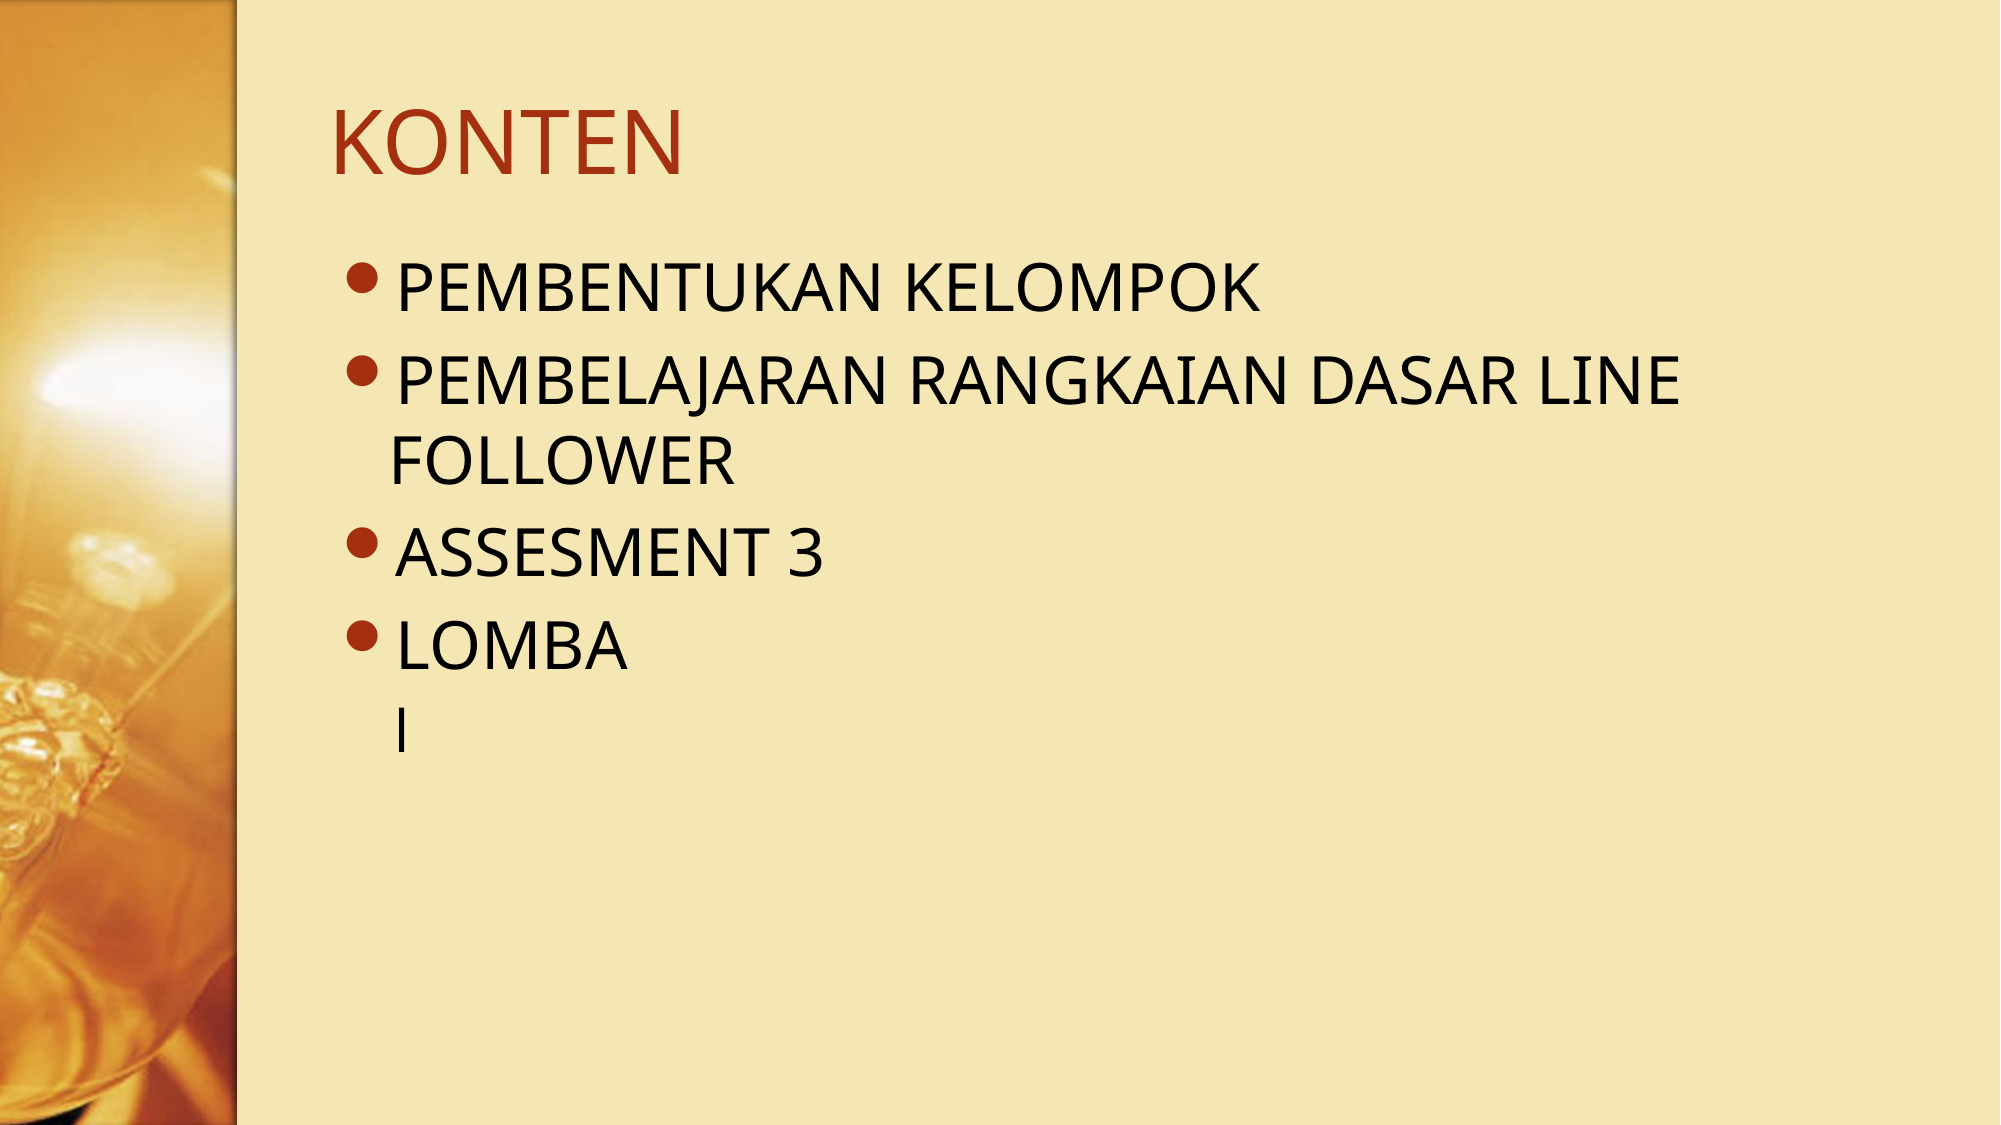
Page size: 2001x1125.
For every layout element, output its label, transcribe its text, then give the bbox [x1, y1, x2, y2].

title KONTEN [313, 45, 1954, 233]
list PEMBENTUKAN KELOMPOK PEMBELAJARAN RANGKAIAN DASAR LINE FOLLOWER ASSESMENT 3 LOMBA l [313, 237, 1954, 1025]
picture [0, 0, 237, 1125]
